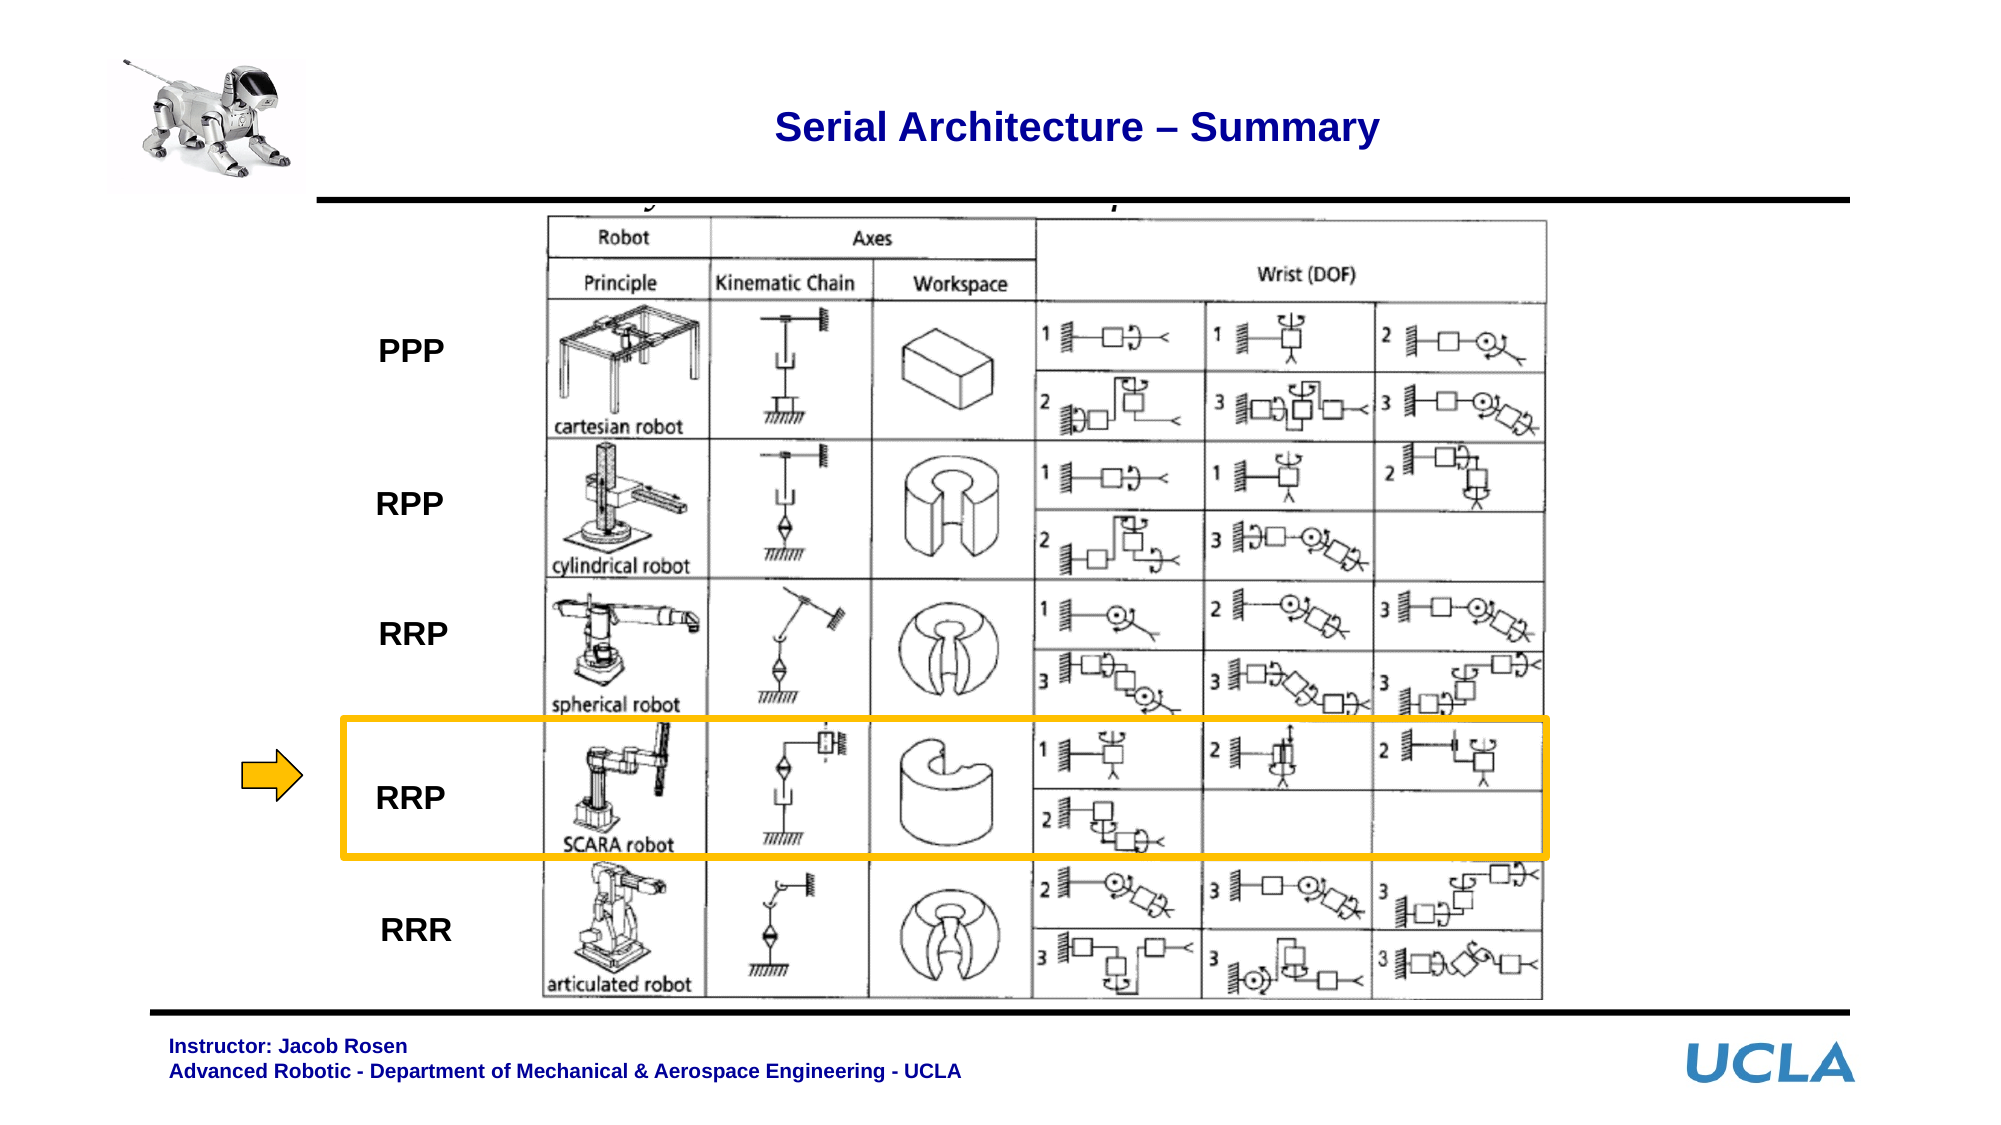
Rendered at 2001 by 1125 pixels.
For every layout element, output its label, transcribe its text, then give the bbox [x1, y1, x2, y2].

footer Instructor: Jacob Rosen Advanced Robotic - Department of Mechanical & Aerospace Engineering - UCLA [153, 1025, 1638, 1088]
text_box PPP [363, 321, 461, 376]
text_box RRP [363, 605, 464, 660]
picture [1656, 1021, 1884, 1103]
text_box [242, 749, 303, 802]
title Serial Architecture – Summary [316, 62, 1850, 188]
text_box RPP [360, 475, 460, 530]
text_box [343, 718, 532, 858]
picture [537, 205, 1555, 1007]
text_box RRR [365, 900, 468, 956]
picture [107, 59, 306, 194]
